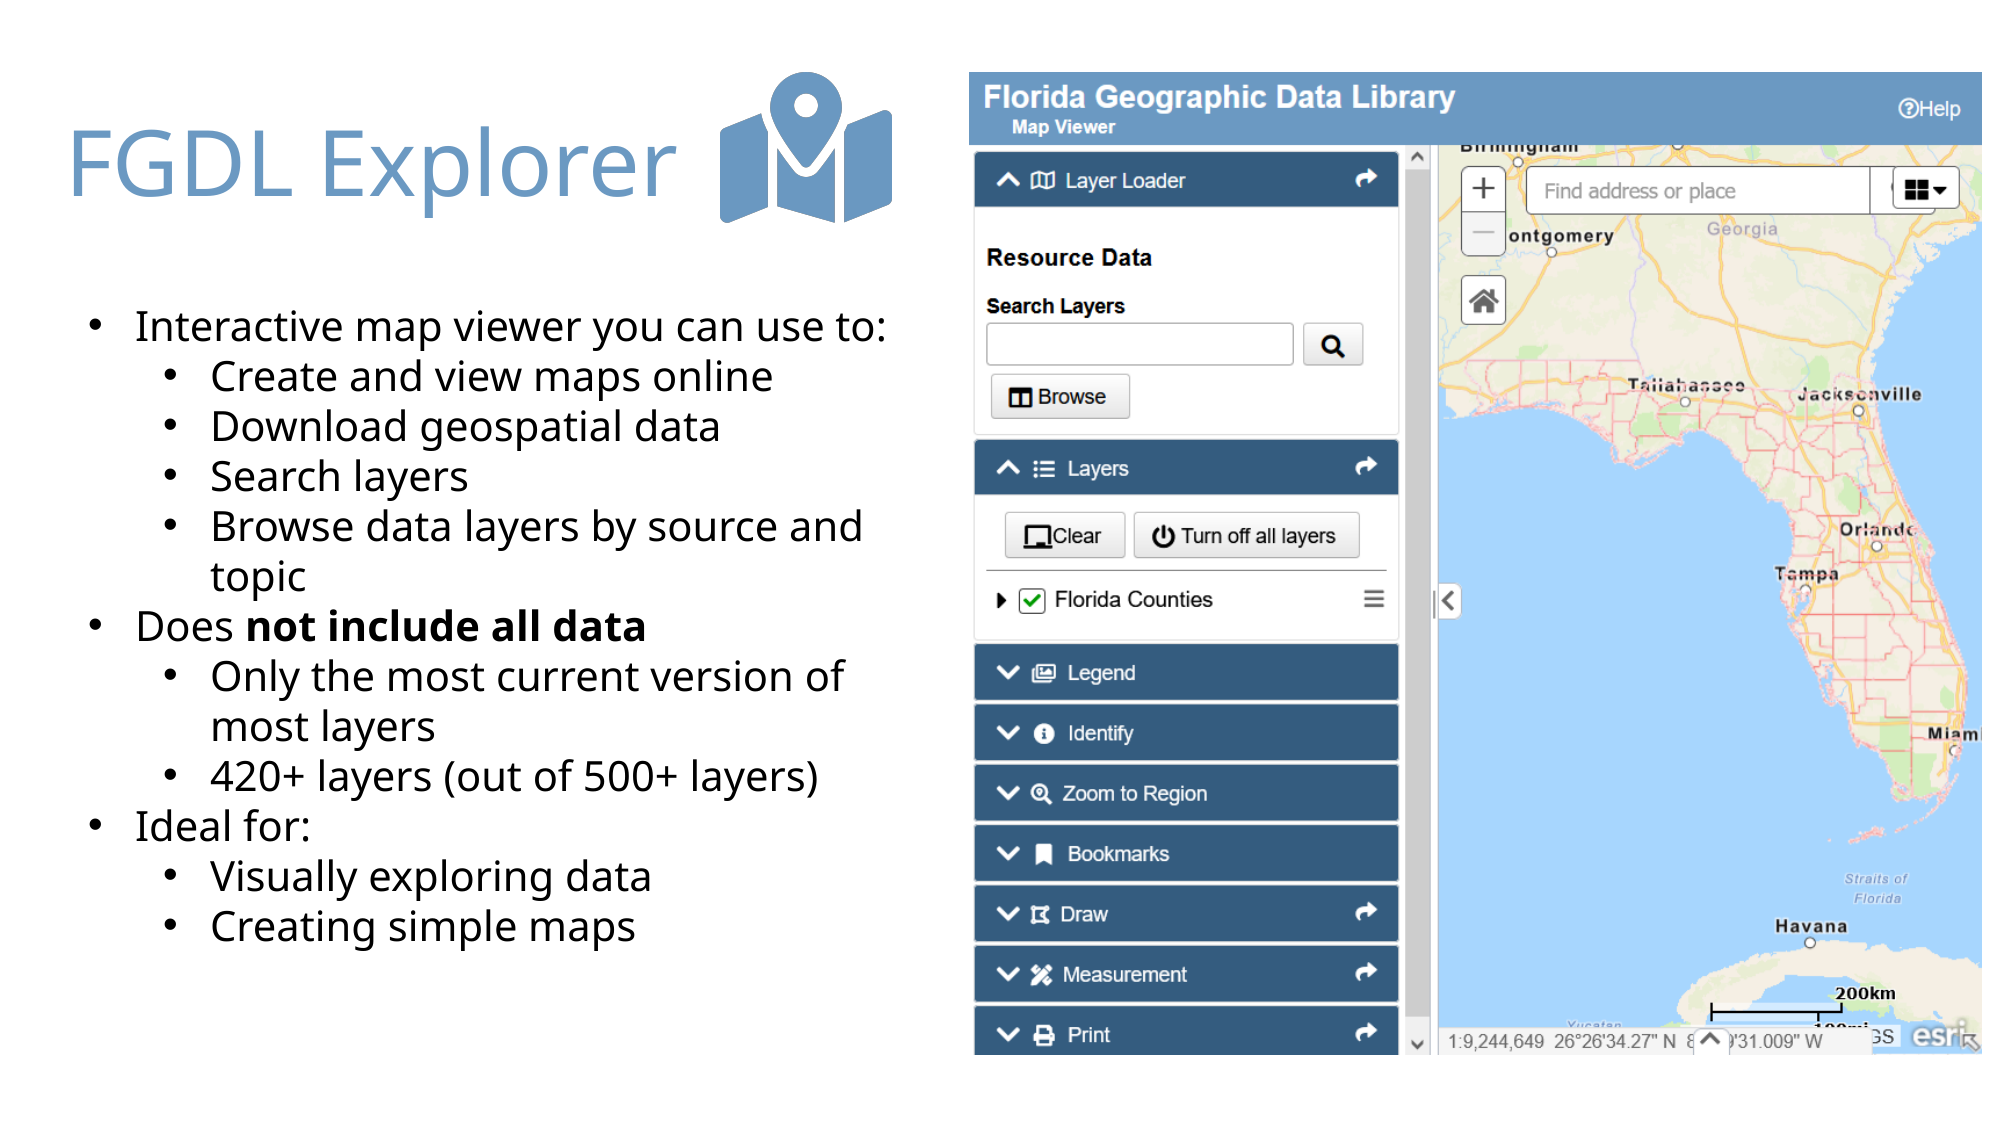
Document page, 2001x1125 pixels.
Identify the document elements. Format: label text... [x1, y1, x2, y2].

picture [968, 71, 1983, 1056]
text_box Interactive map viewer you can use to: Create and view maps online Download geospatial data Search layers Browse data layers by source and topic Does not include all data Only the most current version of most layers 420+ layers (out of 500+ layers) Ideal for: Visually exploring data Creating simple maps [73, 292, 927, 957]
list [719, 71, 893, 226]
title FGDL Explorer [50, 58, 1776, 276]
